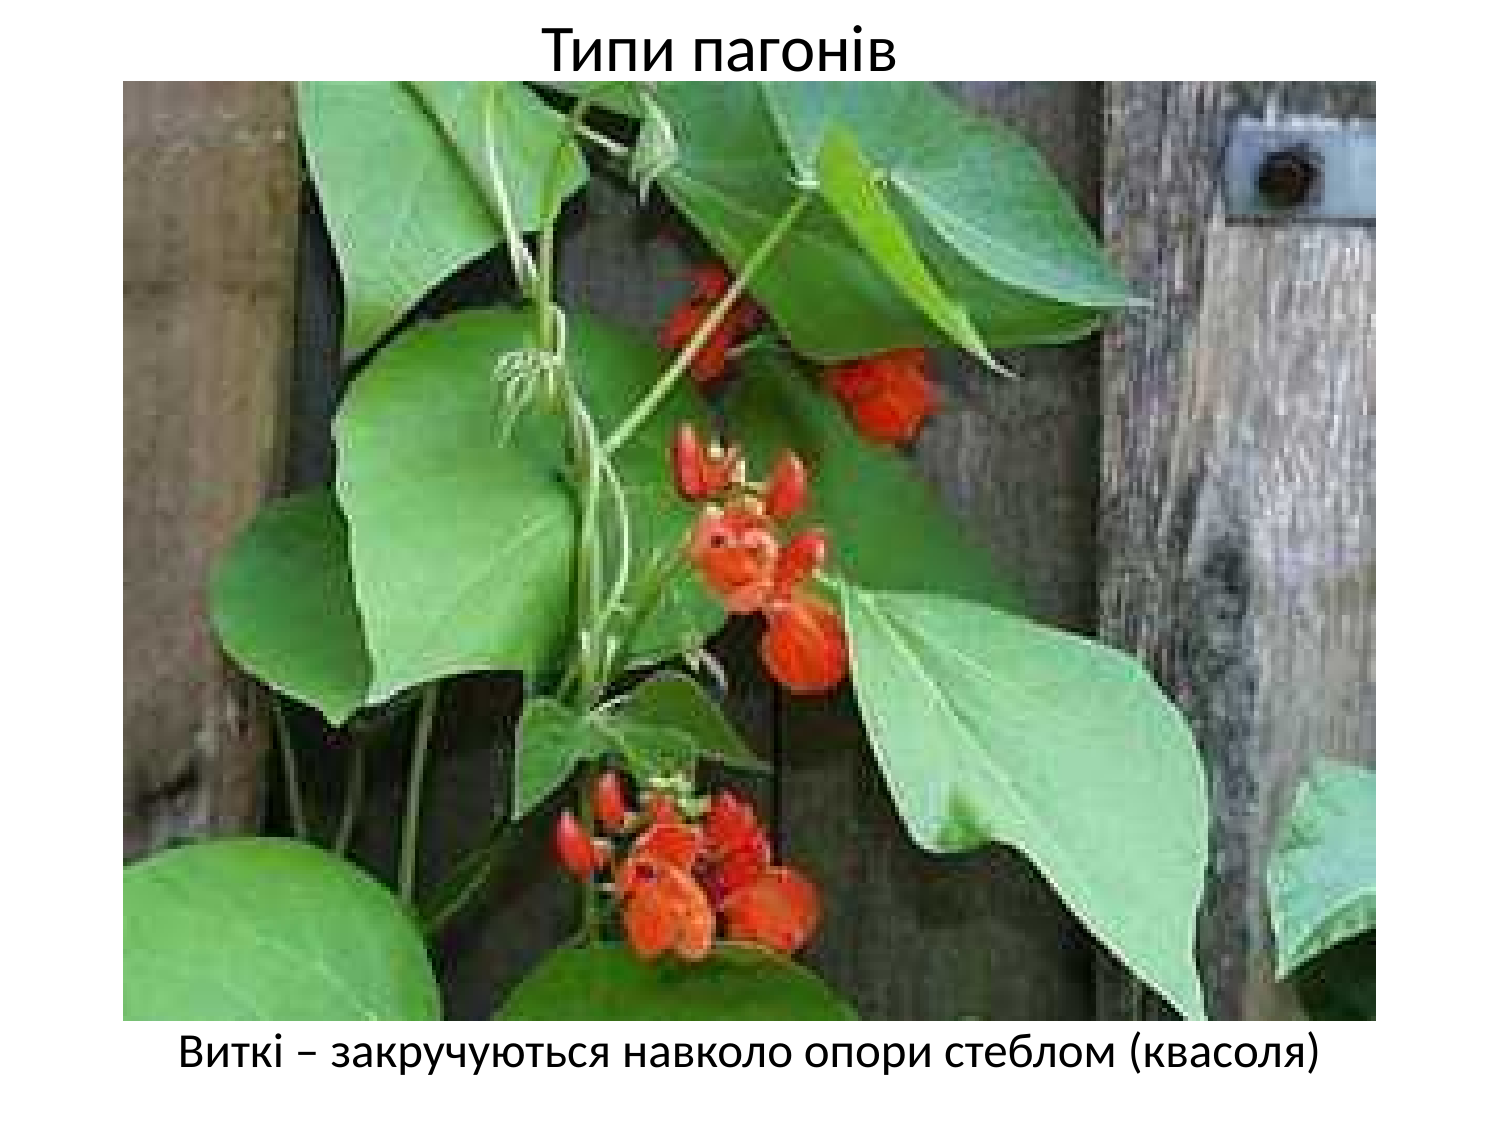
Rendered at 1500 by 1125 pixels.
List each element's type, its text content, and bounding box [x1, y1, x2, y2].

picture [123, 80, 1377, 1021]
list Виткі – закручуються навколо опори стеблом (квасоля) [75, 1011, 1425, 1125]
title Типи пагонів [75, 0, 1425, 90]
